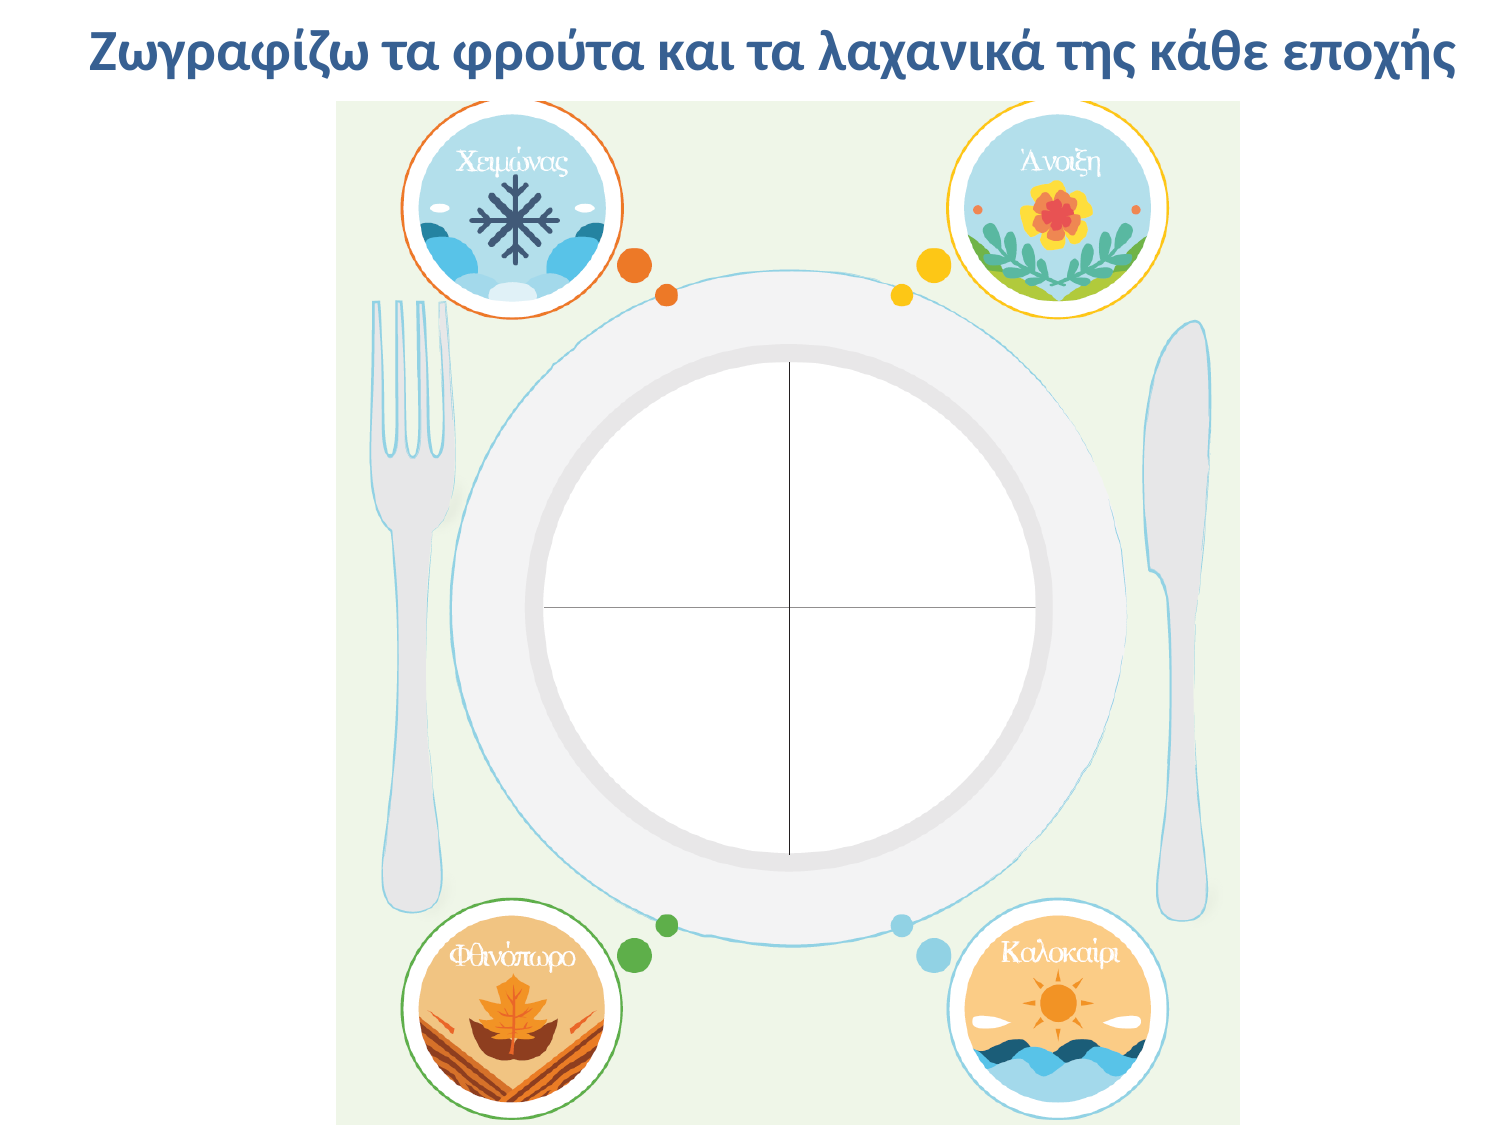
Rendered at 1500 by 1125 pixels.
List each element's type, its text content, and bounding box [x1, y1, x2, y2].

picture [336, 101, 1241, 1125]
text_box Ζωγραφίζω τα φρούτα και τα λαχανικά της κάθε εποχής [45, 4, 1500, 193]
